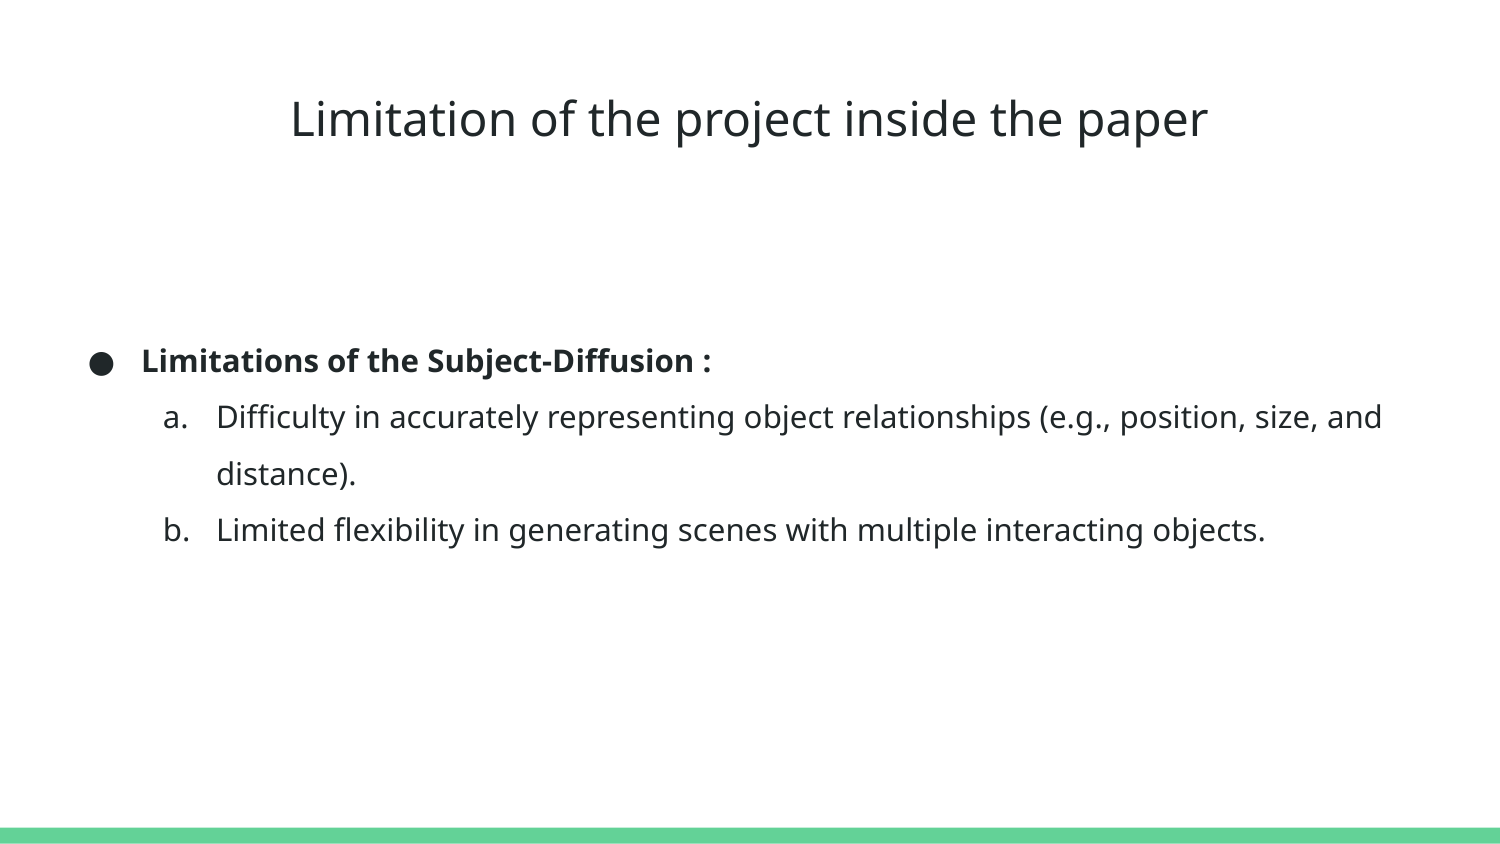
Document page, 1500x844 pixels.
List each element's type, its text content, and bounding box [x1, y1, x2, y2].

list Limitations of the Subject-Diffusion : Difficulty in accurately representing object relationships (e.g., position, size, and distance). Limited flexibility in generating scenes with multiple interacting objects. [51, 189, 1449, 750]
title Limitation of the project inside the paper [51, 72, 1449, 167]
